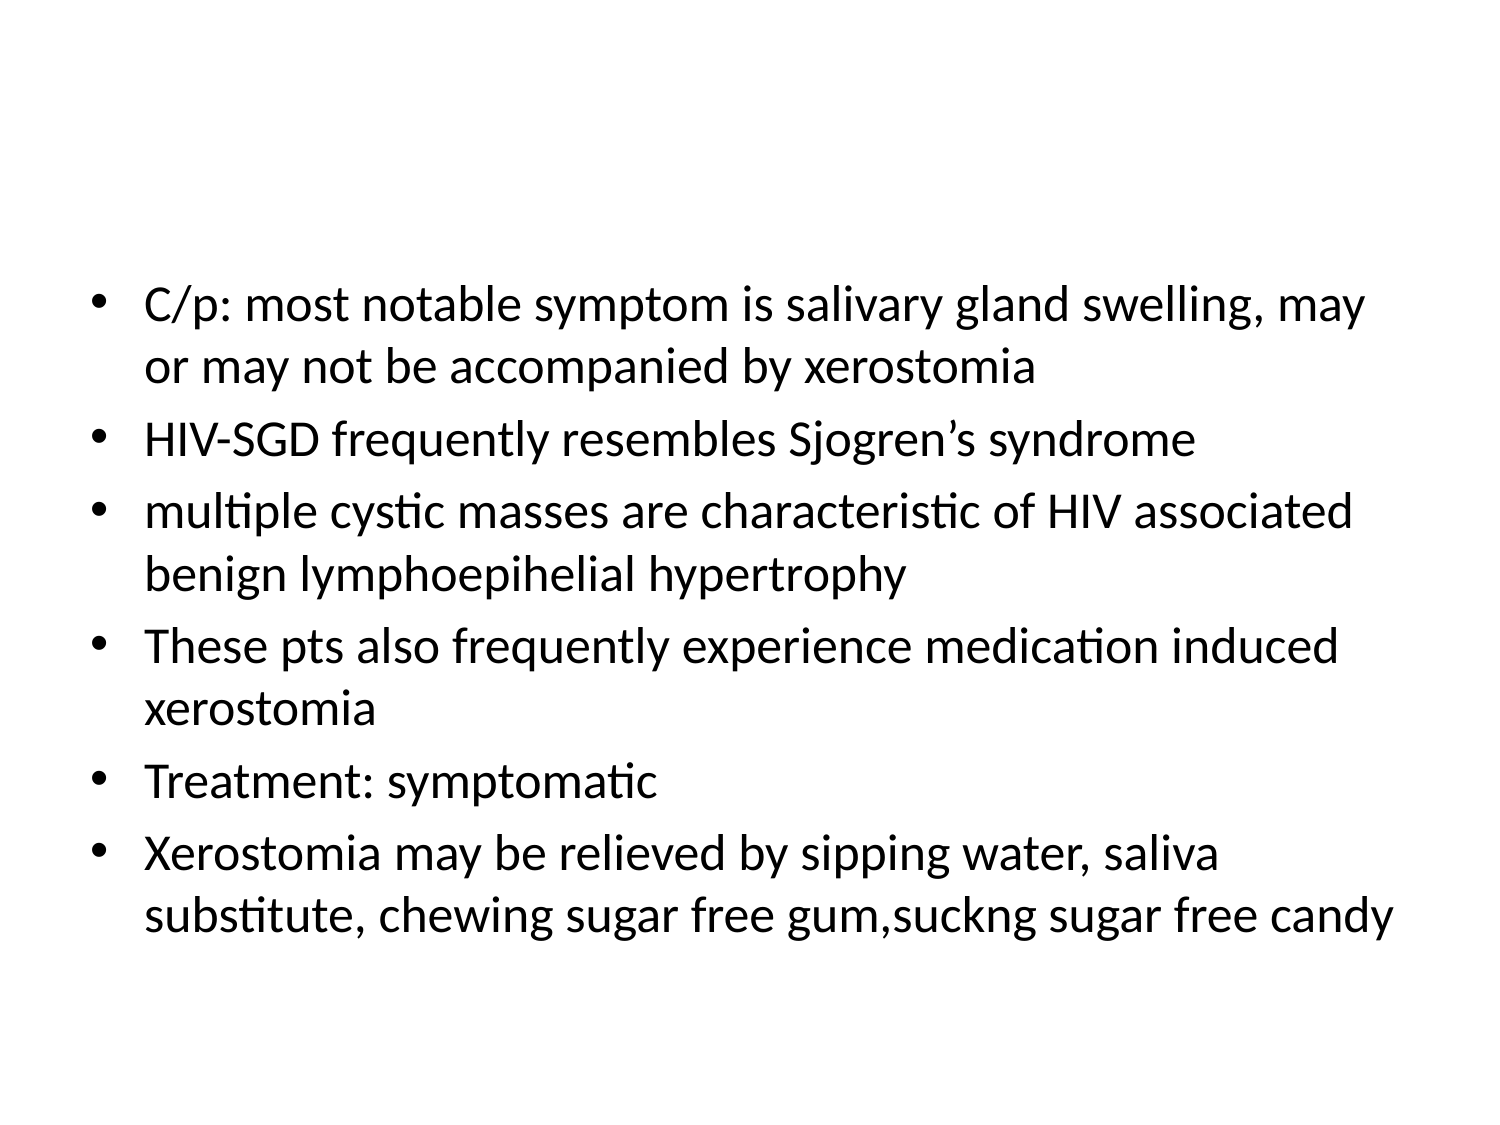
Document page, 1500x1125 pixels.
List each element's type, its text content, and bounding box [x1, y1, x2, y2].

list C/p: most notable symptom is salivary gland swelling, may or may not be accompanied by xerostomia HIV-SGD frequently resembles Sjogren’s syndrome multiple cystic masses are characteristic of HIV associated benign lymphoepihelial hypertrophy These pts also frequently experience medication induced xerostomia Treatment: symptomatic Xerostomia may be relieved by sipping water, saliva substitute, chewing sugar free gum,suckng sugar free candy [75, 262, 1425, 1005]
